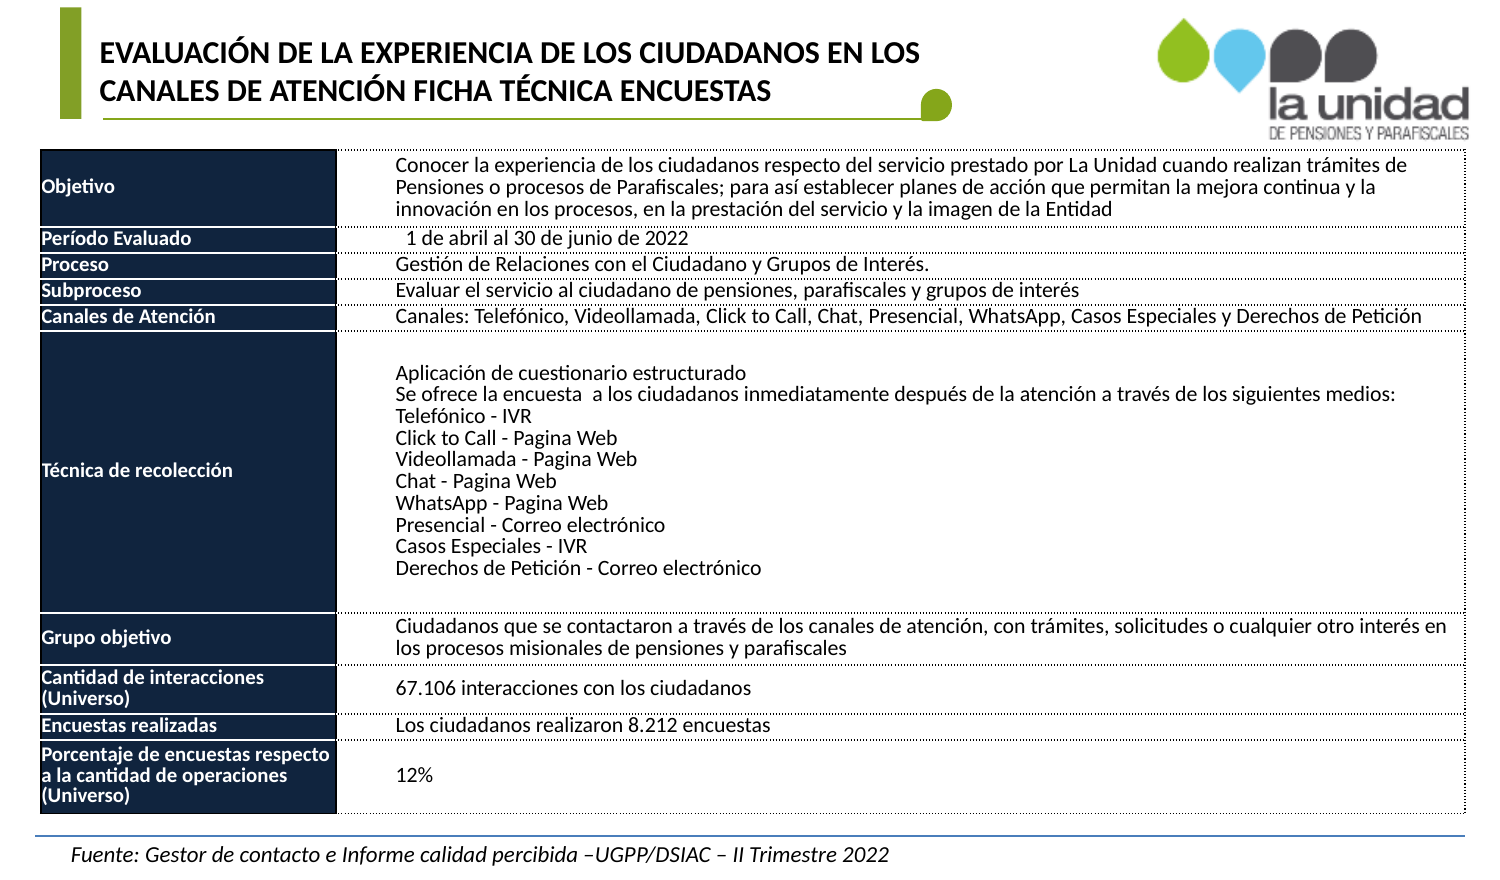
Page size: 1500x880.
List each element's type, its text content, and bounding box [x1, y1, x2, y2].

text_box EVALUACIÓN DE LA EXPERIENCIA DE LOS CIUDADANOS EN LOS CANALES DE ATENCIÓN FICHA TÉCNICA ENCUESTAS [84, 24, 1028, 115]
table_cell Cantidad de interacciones (Universo) [42, 666, 335, 713]
picture [1127, 0, 1500, 171]
table_cell Encuestas realizadas [42, 715, 335, 739]
text_box Fuente: Gestor de contacto e Informe calidad percibida –UGPP/DSIAC – II Trimestre 2022 [56, 845, 1055, 875]
table_cell Ciudadanos que se contactaron a través de los canales de atención, con trámites, solicitudes o cualquier otro interés en los procesos misionales de pensiones y parafiscales [337, 613, 1465, 665]
table_cell Gestión de Relaciones con el Ciudadano y Grupos de Interés. [337, 253, 1465, 279]
table_cell Porcentaje de encuestas respecto a la cantidad de operaciones (Universo) [42, 741, 335, 813]
table_header Objetivo [42, 151, 335, 226]
table_cell Canales: Telefónico, Videollamada, Click to Call, Chat, Presencial, WhatsApp, Casos Especiales y Derechos de Petición [337, 305, 1465, 331]
table_cell Período Evaluado [42, 228, 335, 252]
table_header Conocer la experiencia de los ciudadanos respecto del servicio prestado por La Unidad cuando realizan trámites de Pensiones o procesos de Parafiscales; para así establecer planes de acción que permitan la mejora continua y la innovación en los procesos, en la prestación del servicio y la imagen de la Entidad [337, 150, 1465, 227]
table_cell 1 de abril al 30 de junio de 2022 [337, 227, 1465, 253]
table_cell Proceso [42, 254, 335, 278]
table_cell Aplicación de cuestionario estructurado Se ofrece la encuesta a los ciudadanos inmediatamente después de la atención a través de los siguientes medios: Telefónico - IVR Click to Call - Pagina Web Videollamada - Pagina Web Chat - Pagina Web WhatsApp - Pagina Web Presencial - Correo electrónico Casos Especiales - IVR Derechos de Petición - Correo electrónico [337, 331, 1465, 613]
table_cell Técnica de recolección [42, 332, 335, 612]
table_cell Evaluar el servicio al ciudadano de pensiones, parafiscales y grupos de interés [337, 279, 1465, 305]
table_cell 12% [337, 740, 1465, 813]
table_cell 67.106 interacciones con los ciudadanos [337, 665, 1465, 714]
table_cell Los ciudadanos realizaron 8.212 encuestas [337, 714, 1465, 740]
table_cell Subproceso [42, 280, 335, 304]
table_cell Grupo objetivo [42, 614, 335, 664]
table_cell Canales de Atención [42, 306, 335, 330]
